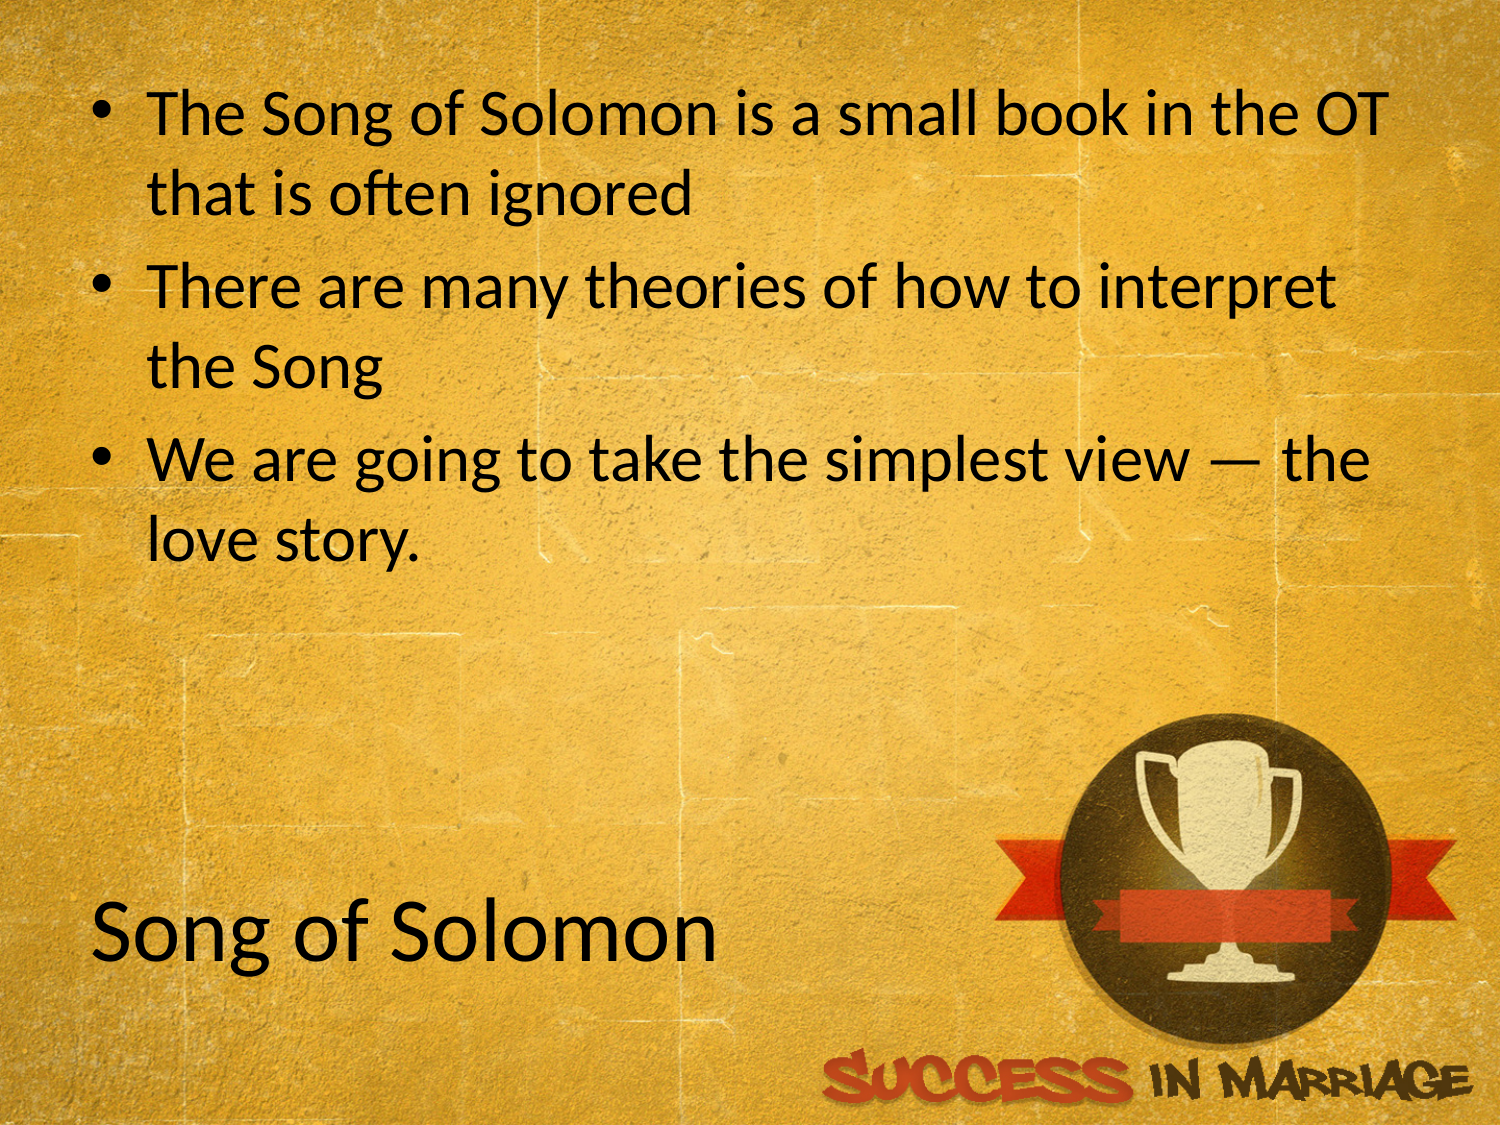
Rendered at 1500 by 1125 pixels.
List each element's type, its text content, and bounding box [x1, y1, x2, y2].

title Song of Solomon [75, 808, 988, 1041]
list The Song of Solomon is a small book in the OT that is often ignored There are many theories of how to interpret the Song We are going to take the simplest view — the love story. [75, 61, 1425, 756]
picture [0, 0, 1500, 1125]
